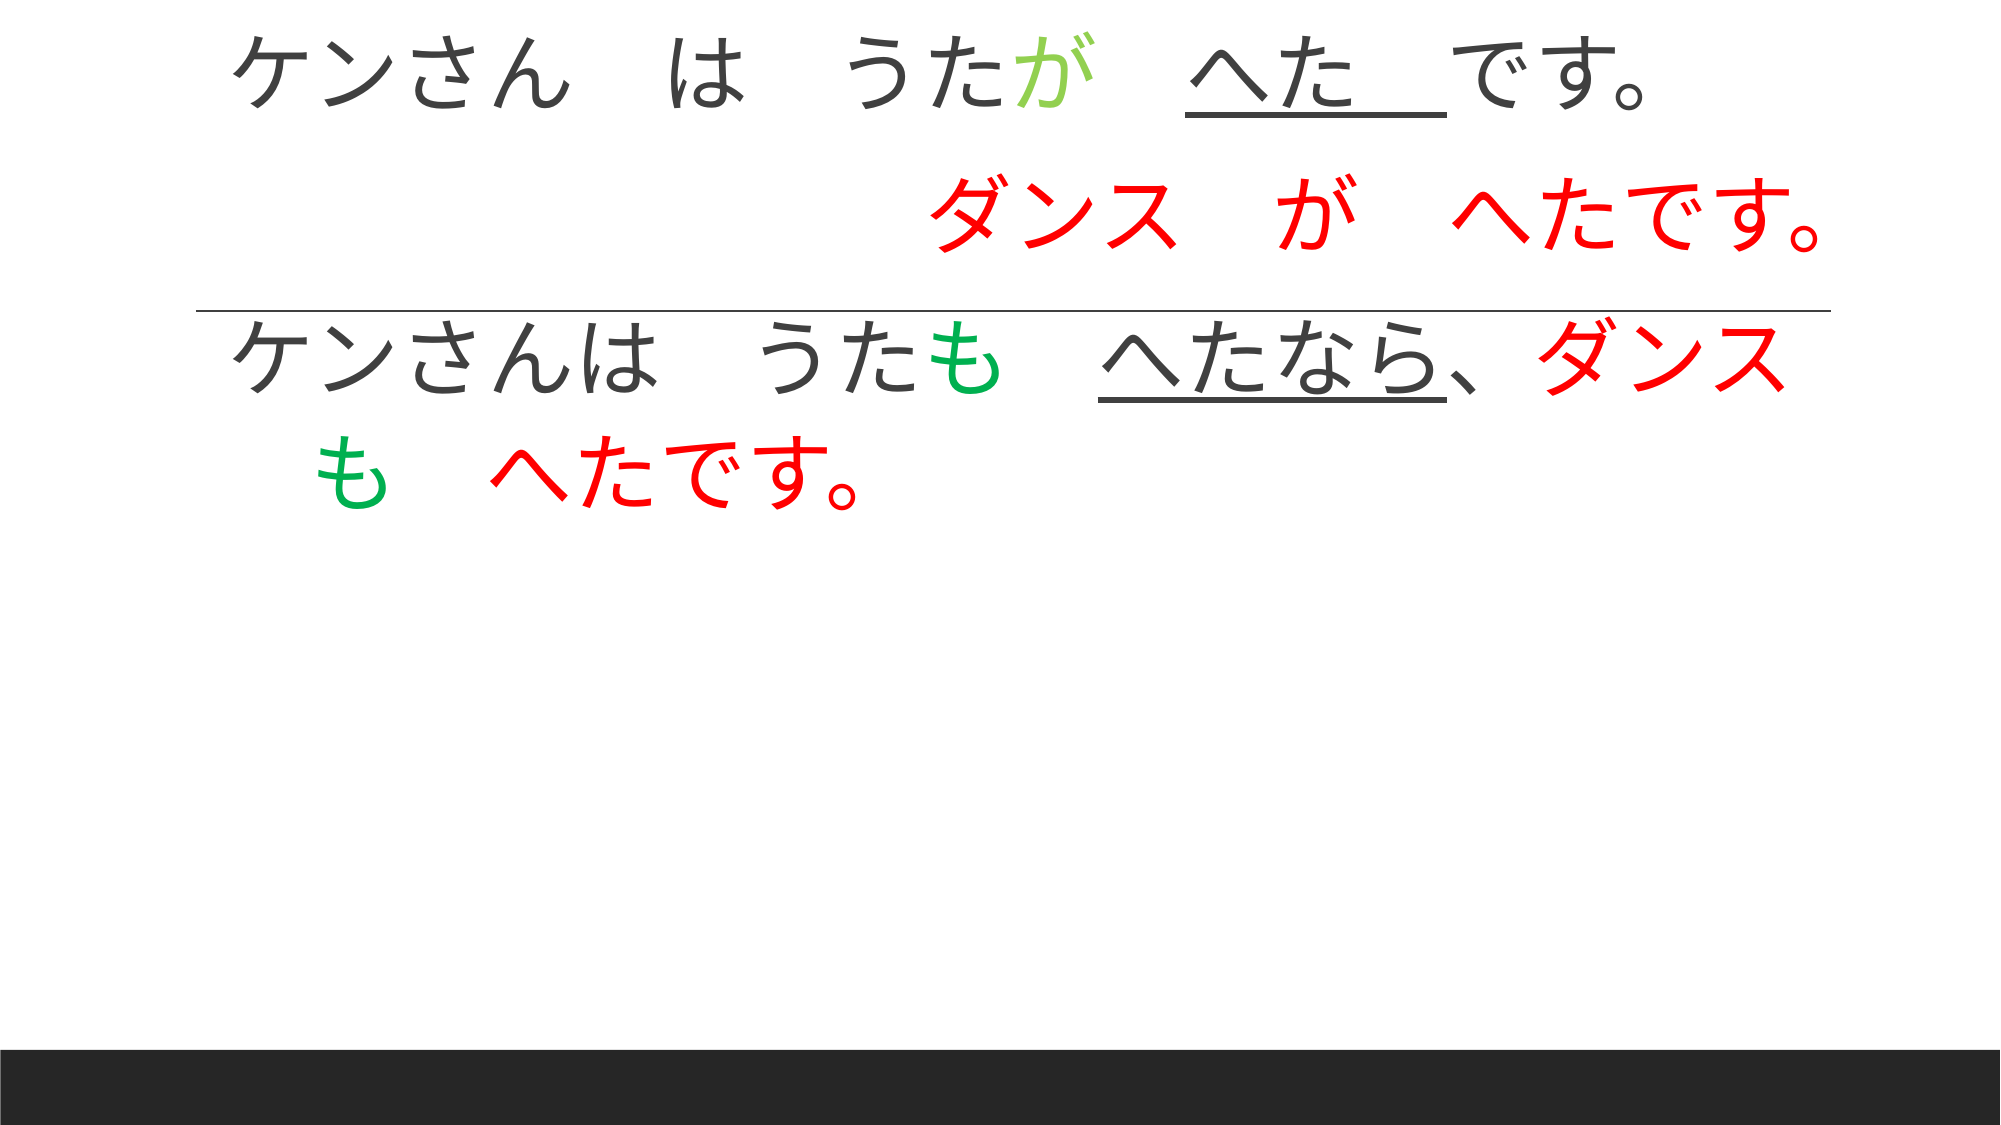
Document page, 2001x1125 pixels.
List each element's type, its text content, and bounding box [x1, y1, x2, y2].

list ケンさん は うたが へた です。 ダンス が へたです。 ケンさんは うたも へたなら、ダンス も へたです。 [209, 0, 1860, 617]
